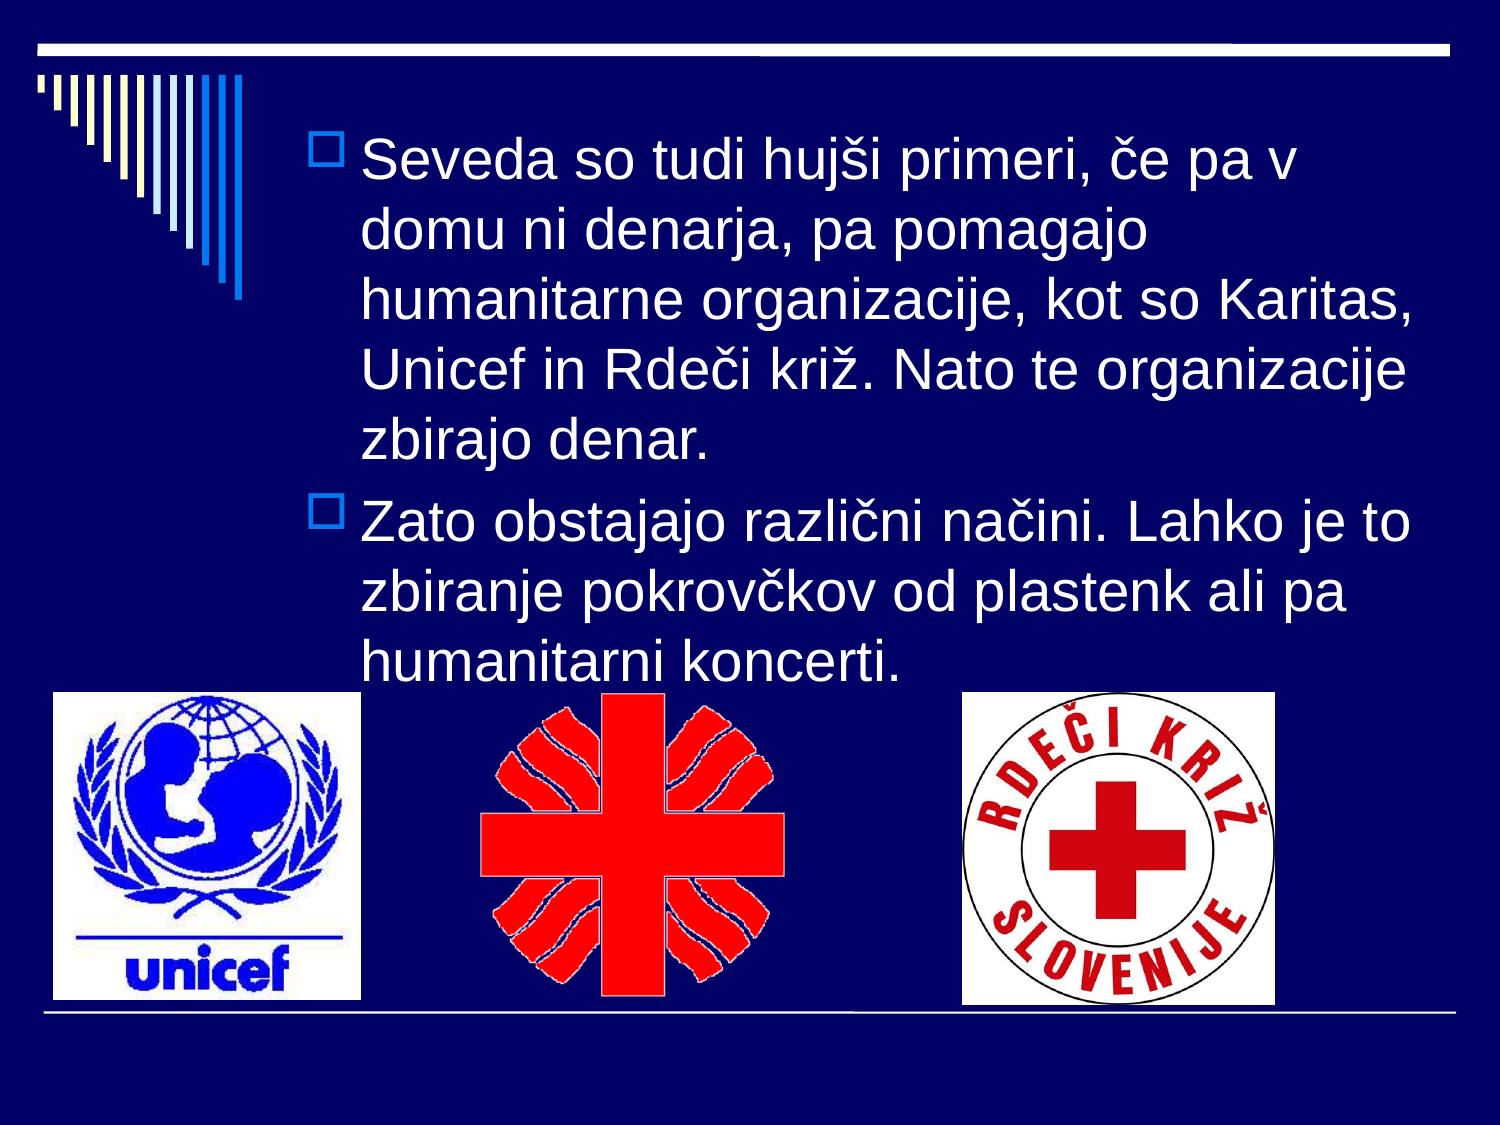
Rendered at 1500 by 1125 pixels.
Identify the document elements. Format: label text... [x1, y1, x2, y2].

picture [962, 692, 1275, 1005]
list Seveda so tudi hujši primeri, če pa v domu ni denarja, pa pomagajo humanitarne organizacije, kot so Karitas, Unicef in Rdeči križ. Nato te organizacije zbirajo denar. Zato obstajajo različni načini. Lahko je to zbiranje pokrovčkov od plastenk ali pa humanitarni koncerti. [289, 113, 1440, 789]
picture [478, 692, 786, 999]
picture [52, 692, 361, 1000]
